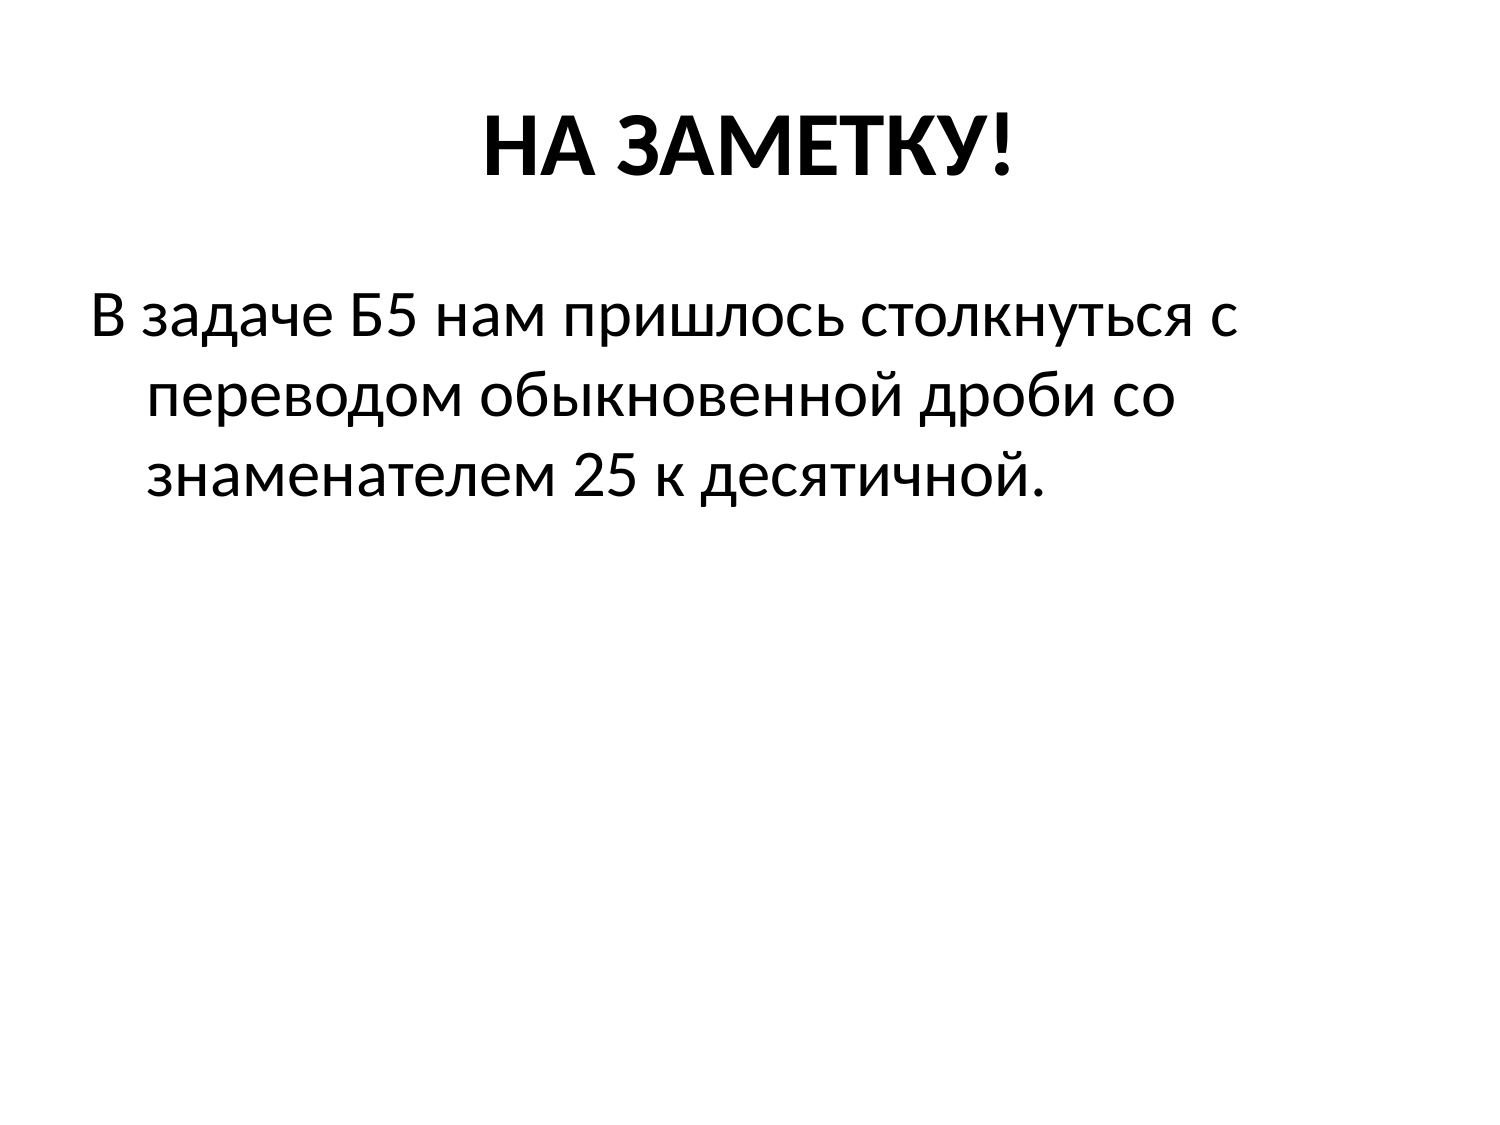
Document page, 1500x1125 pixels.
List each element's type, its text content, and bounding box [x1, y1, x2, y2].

title НА ЗАМЕТКУ! [75, 45, 1425, 233]
list В задаче Б5 нам пришлось столкнуться с переводом обыкновенной дроби со знаменателем 25 к десятичной. [75, 262, 1425, 1005]
